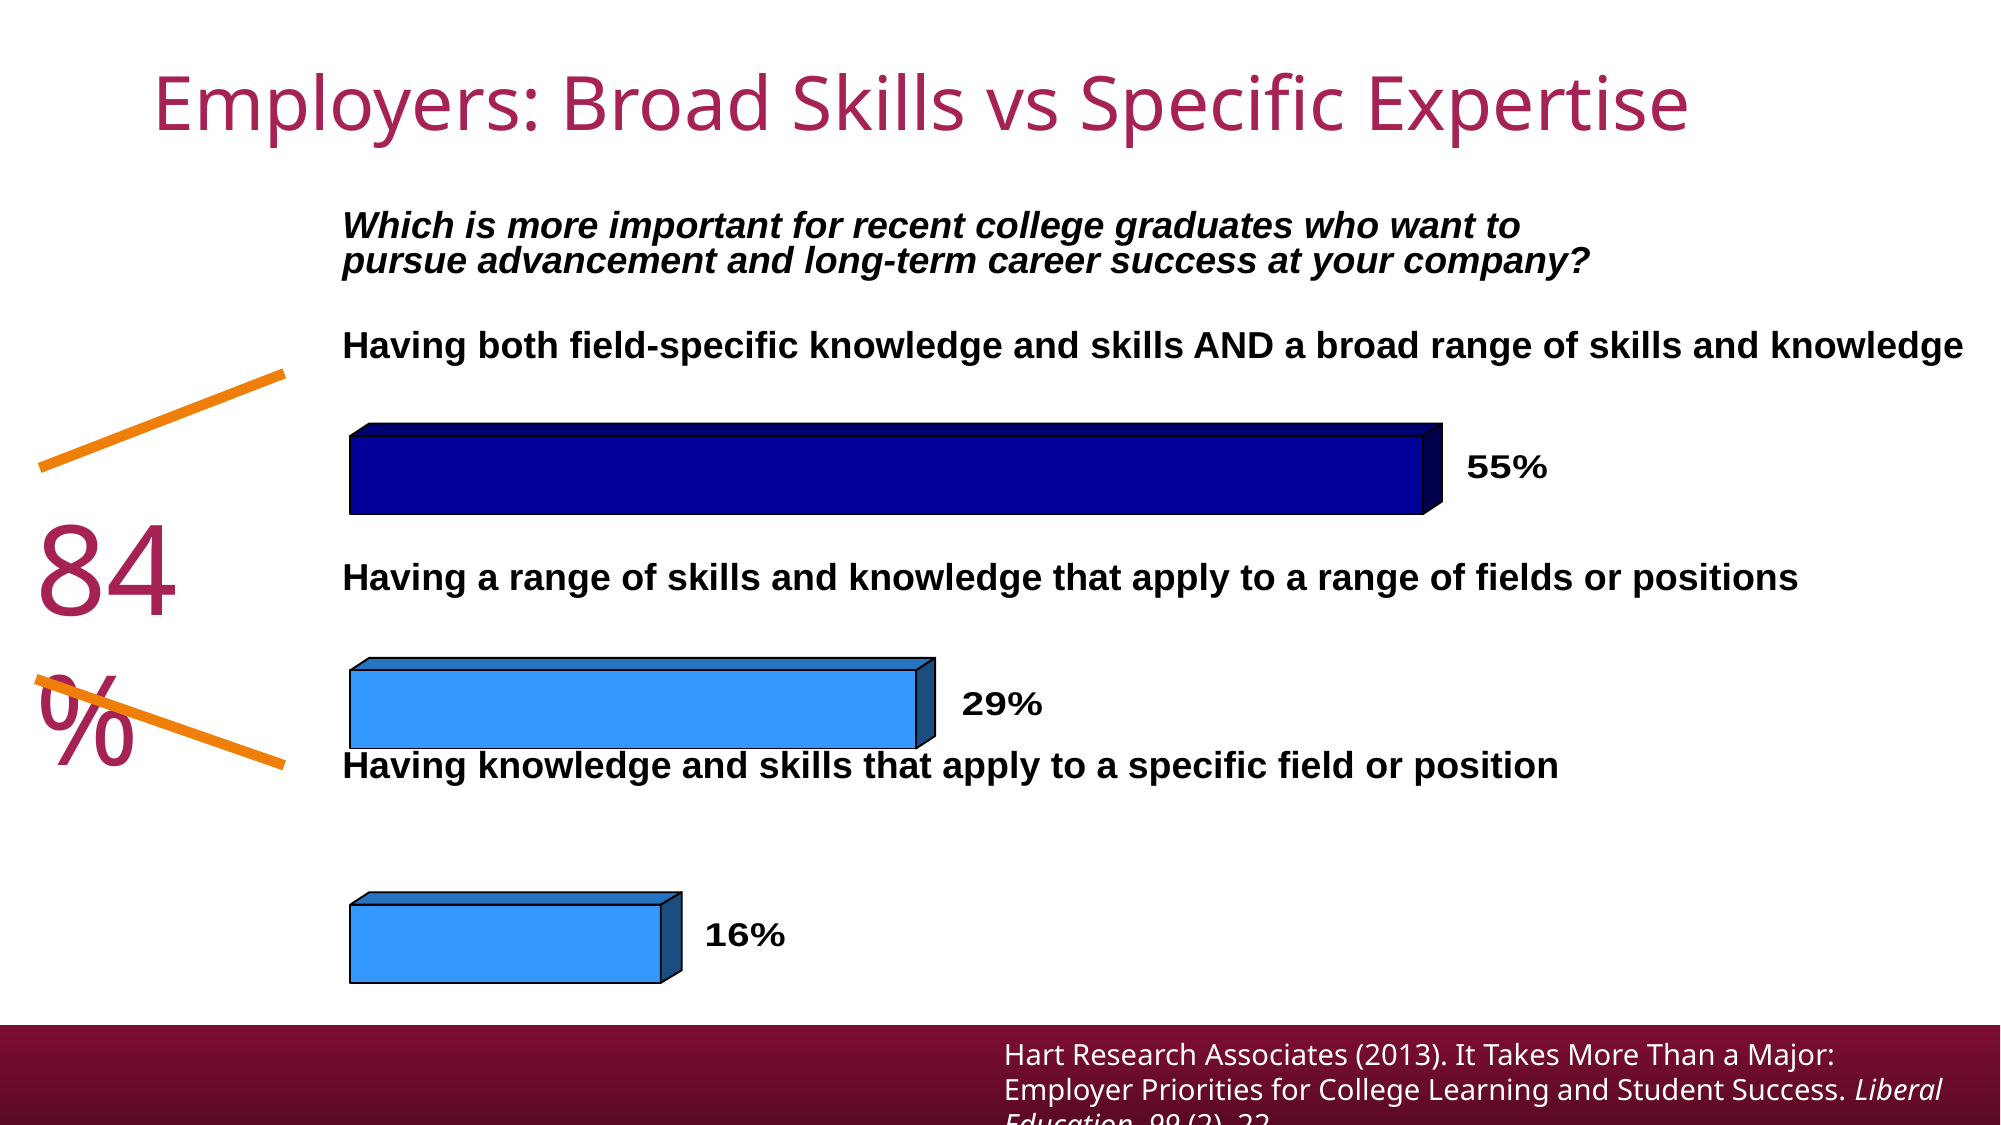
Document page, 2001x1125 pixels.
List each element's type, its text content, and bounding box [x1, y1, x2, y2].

text_box Which is more important for recent college graduates who want to pursue advancement and long-term career success at your company? [327, 201, 1642, 289]
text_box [39, 373, 285, 468]
title Employers: Broad Skills vs Specific Expertise [137, 32, 1863, 180]
text_box Having both field-specific knowledge and skills AND a broad range of skills and knowledge Having a range of skills and knowledge that apply to a range of fields or positions Having knowledge and skills that apply to a specific field or position [327, 316, 2000, 795]
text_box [35, 678, 285, 766]
text_box 84% [20, 482, 285, 798]
text_box Hart Research Associates (2013). It Takes More Than a Major: Employer Priorities for College Learning and Student Success. Liberal Education, 99 (2), 22. [989, 1028, 1986, 1125]
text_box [302, 321, 1844, 1072]
